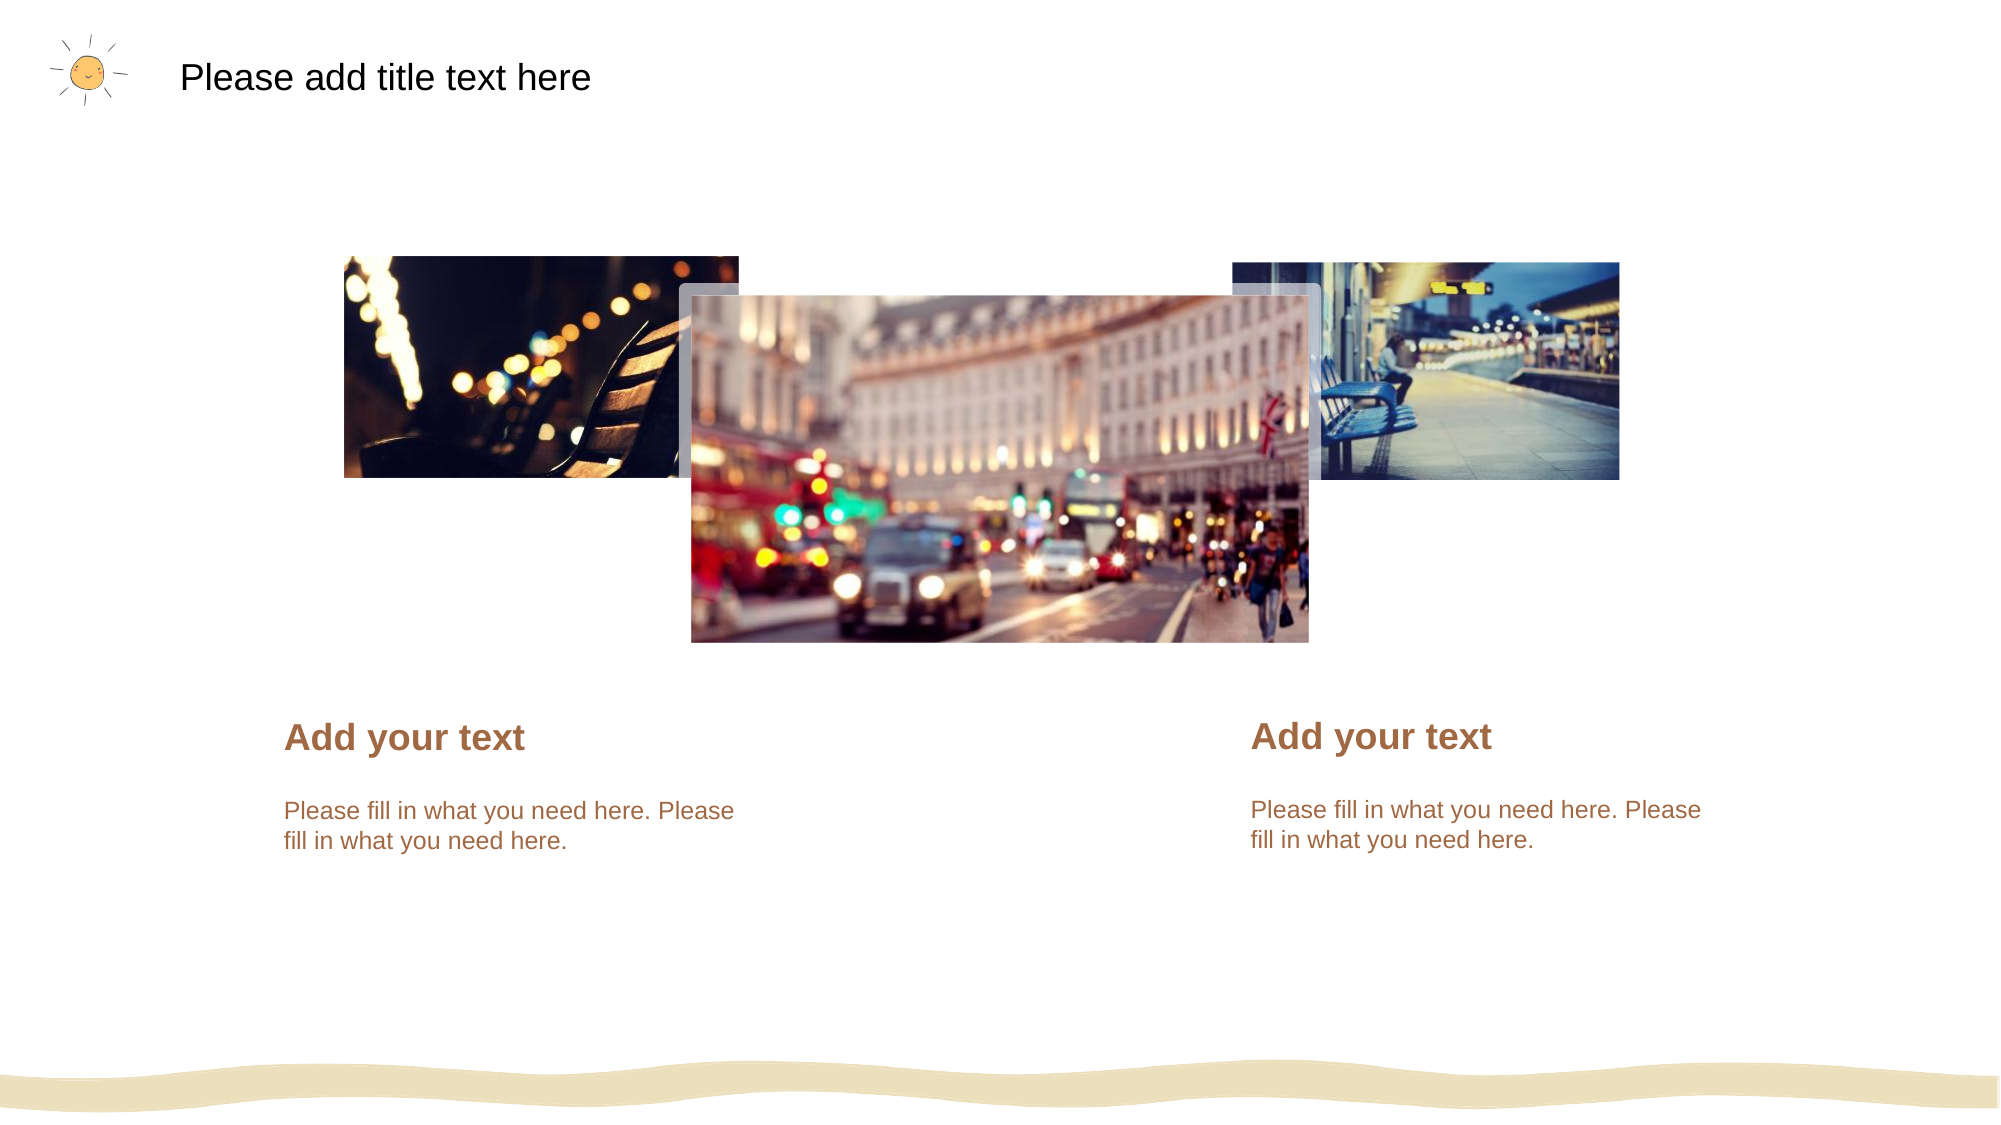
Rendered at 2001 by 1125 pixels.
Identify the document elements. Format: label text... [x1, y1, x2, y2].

text_box Please add title text here [128, 45, 654, 106]
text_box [268, 705, 775, 864]
picture [49, 33, 128, 107]
picture [344, 256, 1620, 643]
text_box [1235, 704, 1742, 862]
picture [0, 1049, 2000, 1125]
